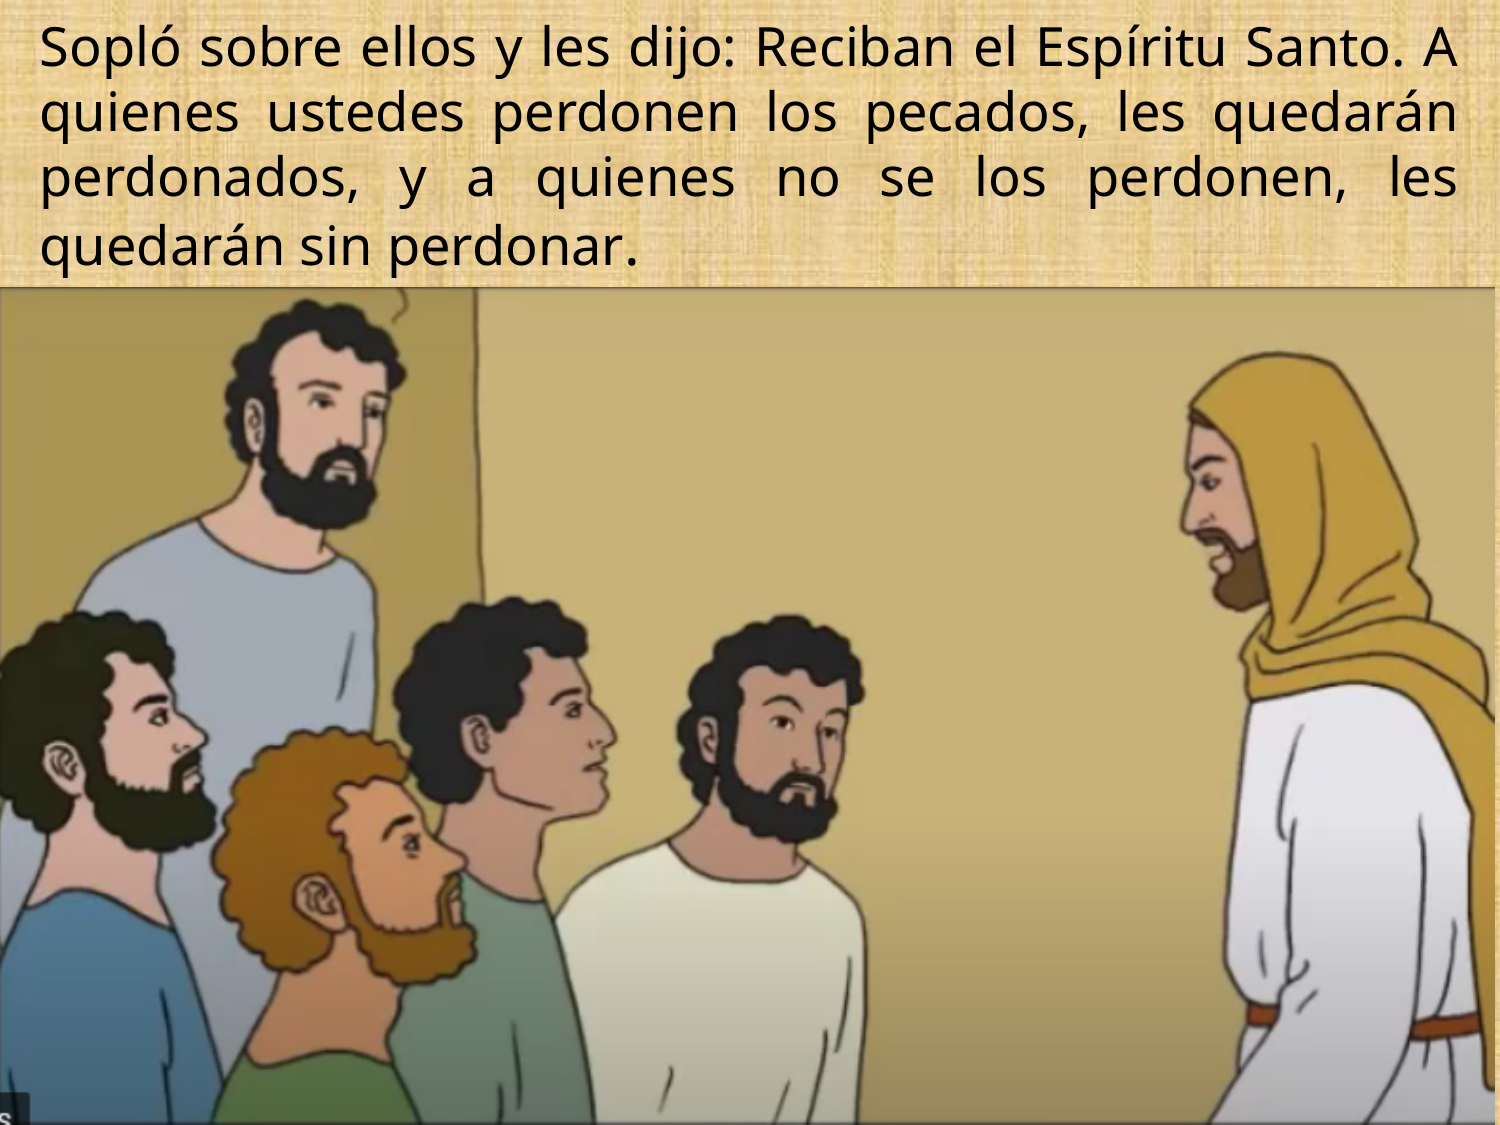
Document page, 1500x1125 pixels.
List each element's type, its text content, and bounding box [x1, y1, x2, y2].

text_box Sopló sobre ellos y les dijo: Reciban el Espíritu Santo. A quienes ustedes perdonen los pecados, les quedarán perdonados, y a quienes no se los perdonen, les quedarán sin perdonar. [24, 4, 1475, 285]
picture [0, 0, 1500, 1125]
